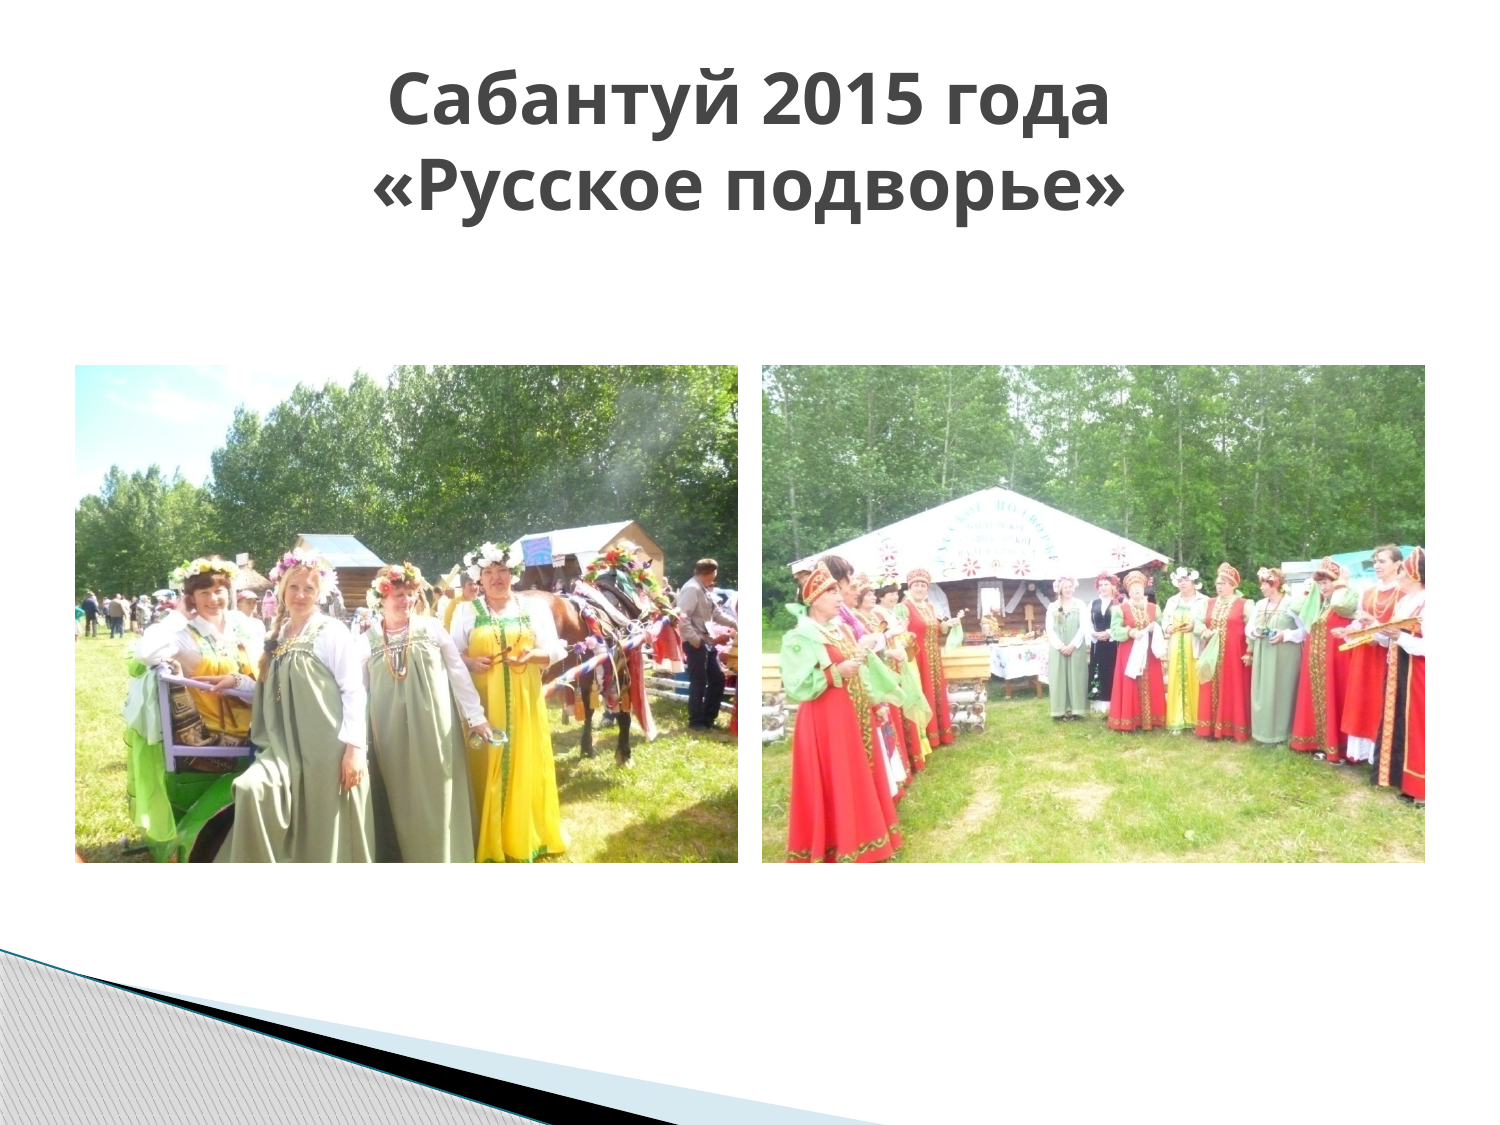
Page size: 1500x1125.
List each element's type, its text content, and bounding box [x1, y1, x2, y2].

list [762, 365, 1426, 863]
title Сабантуй 2015 года «Русское подворье» [75, 45, 1425, 233]
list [74, 365, 738, 863]
